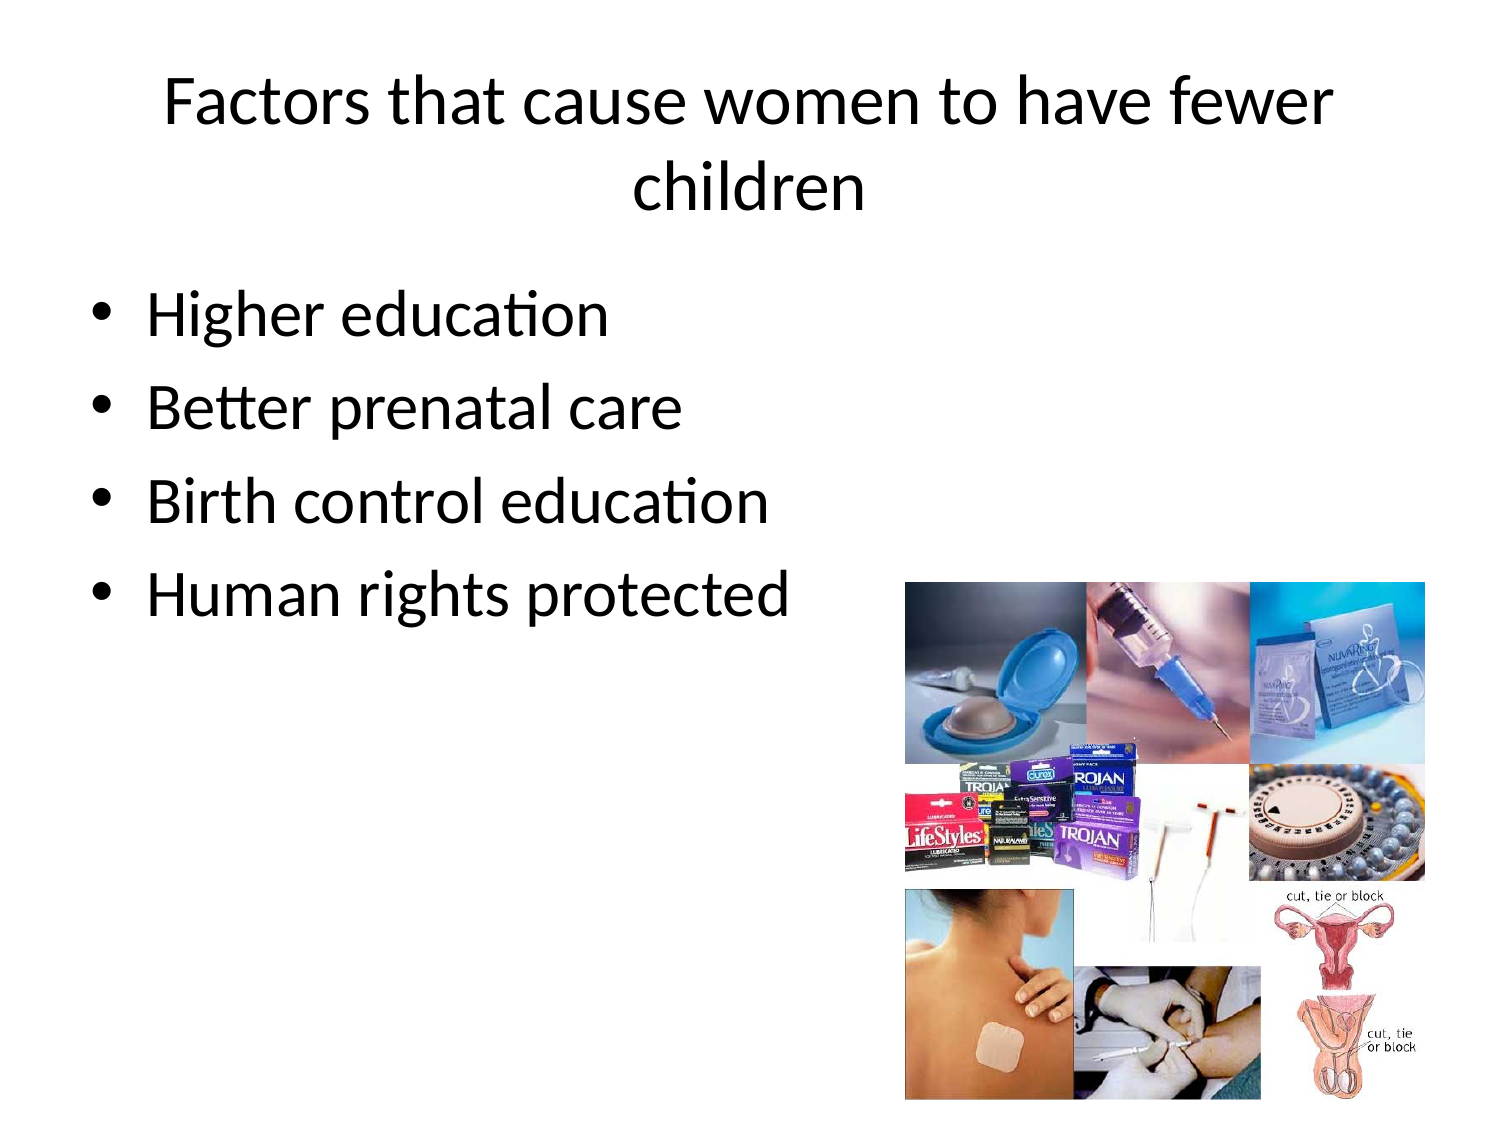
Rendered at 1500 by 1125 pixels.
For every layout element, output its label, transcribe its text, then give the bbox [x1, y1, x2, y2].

title Factors that cause women to have fewer children [75, 45, 1425, 233]
picture [904, 582, 1426, 1101]
list Higher education Better prenatal care Birth control education Human rights protected [75, 262, 1425, 1005]
